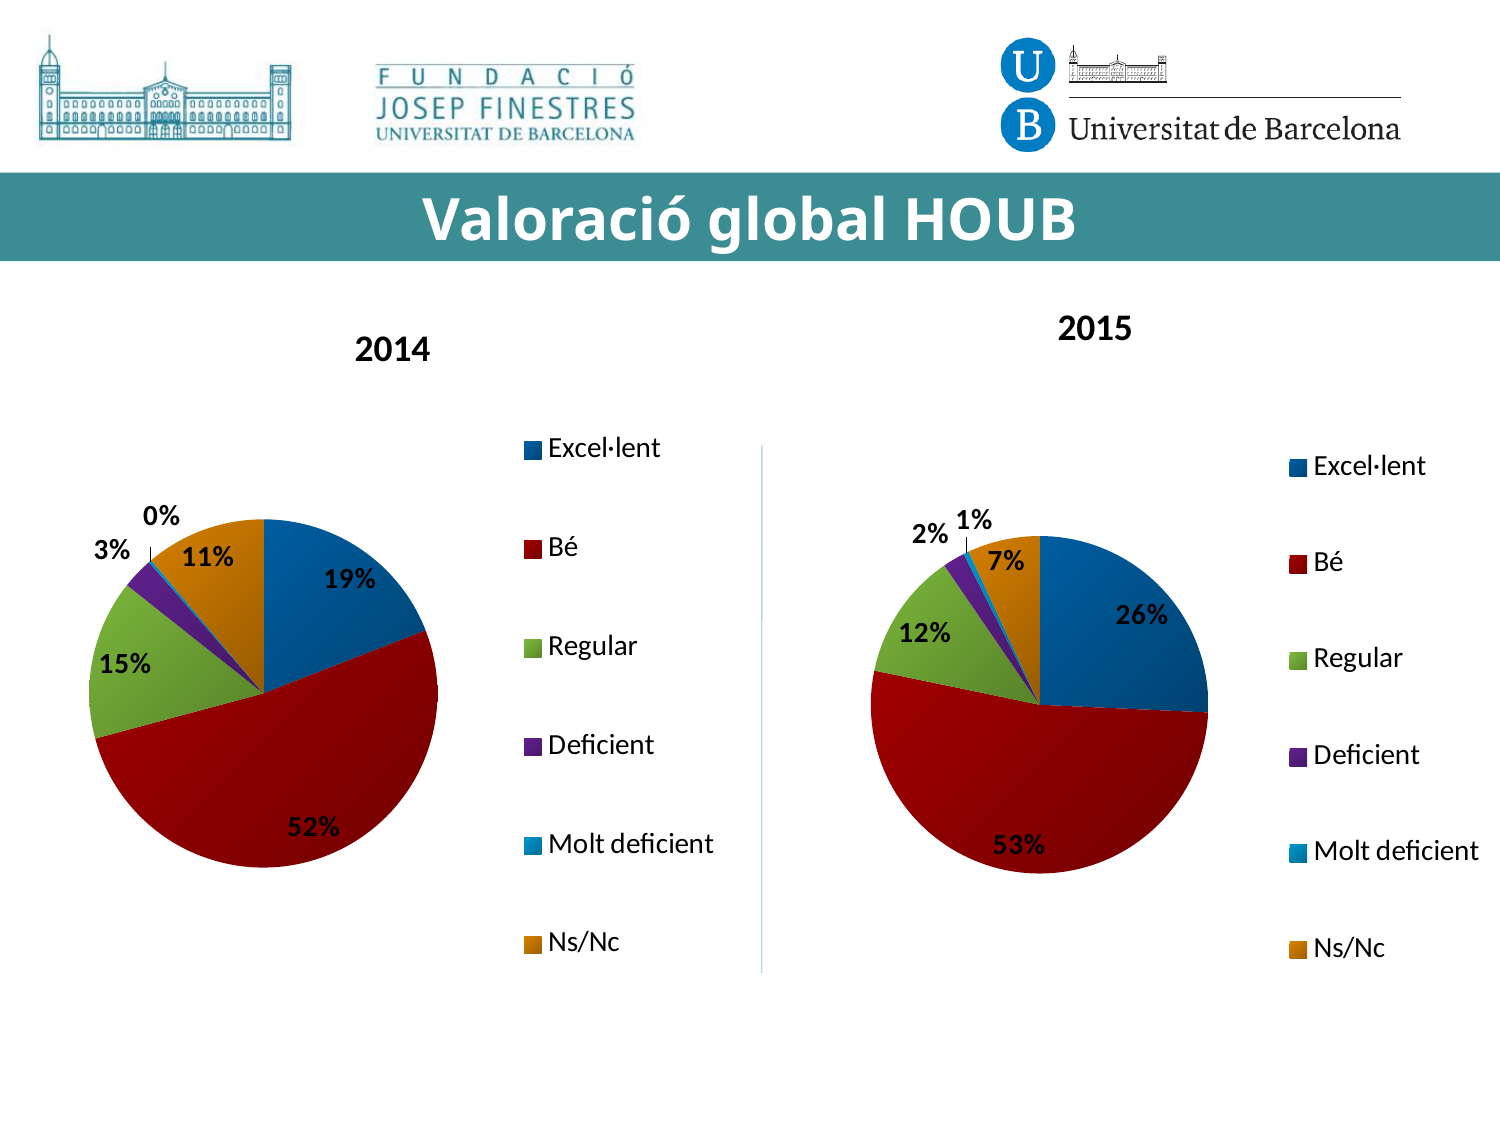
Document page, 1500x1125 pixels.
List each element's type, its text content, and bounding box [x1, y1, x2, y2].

picture [19, 28, 664, 153]
chart [0, 234, 739, 1125]
title Valoració global HOUB [0, 172, 1500, 262]
chart [761, 257, 1500, 1125]
